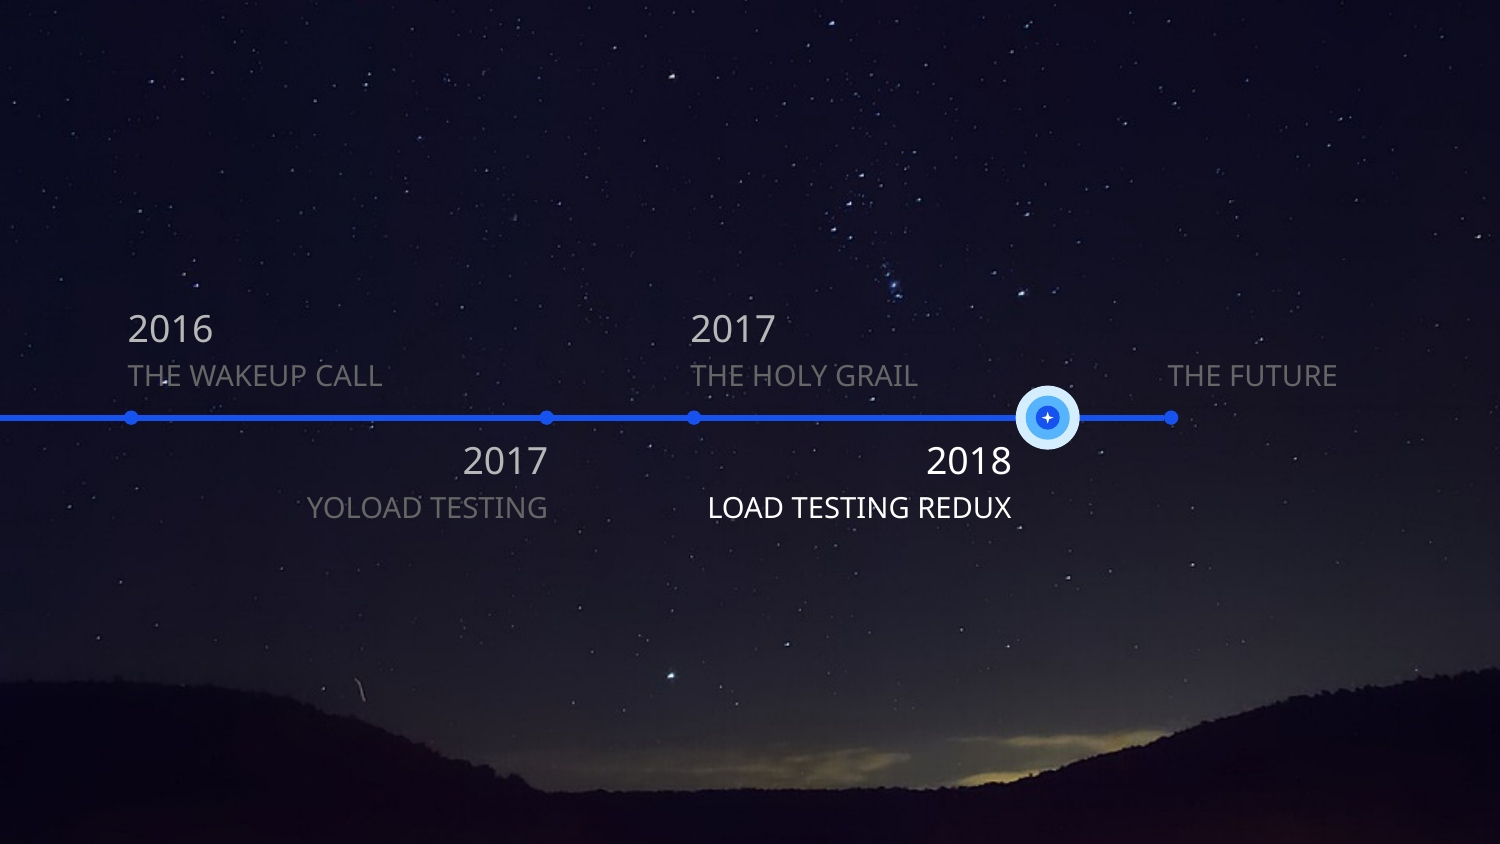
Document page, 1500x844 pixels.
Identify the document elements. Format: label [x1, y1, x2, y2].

picture [0, 0, 1500, 844]
text_box [1015, 385, 1080, 450]
